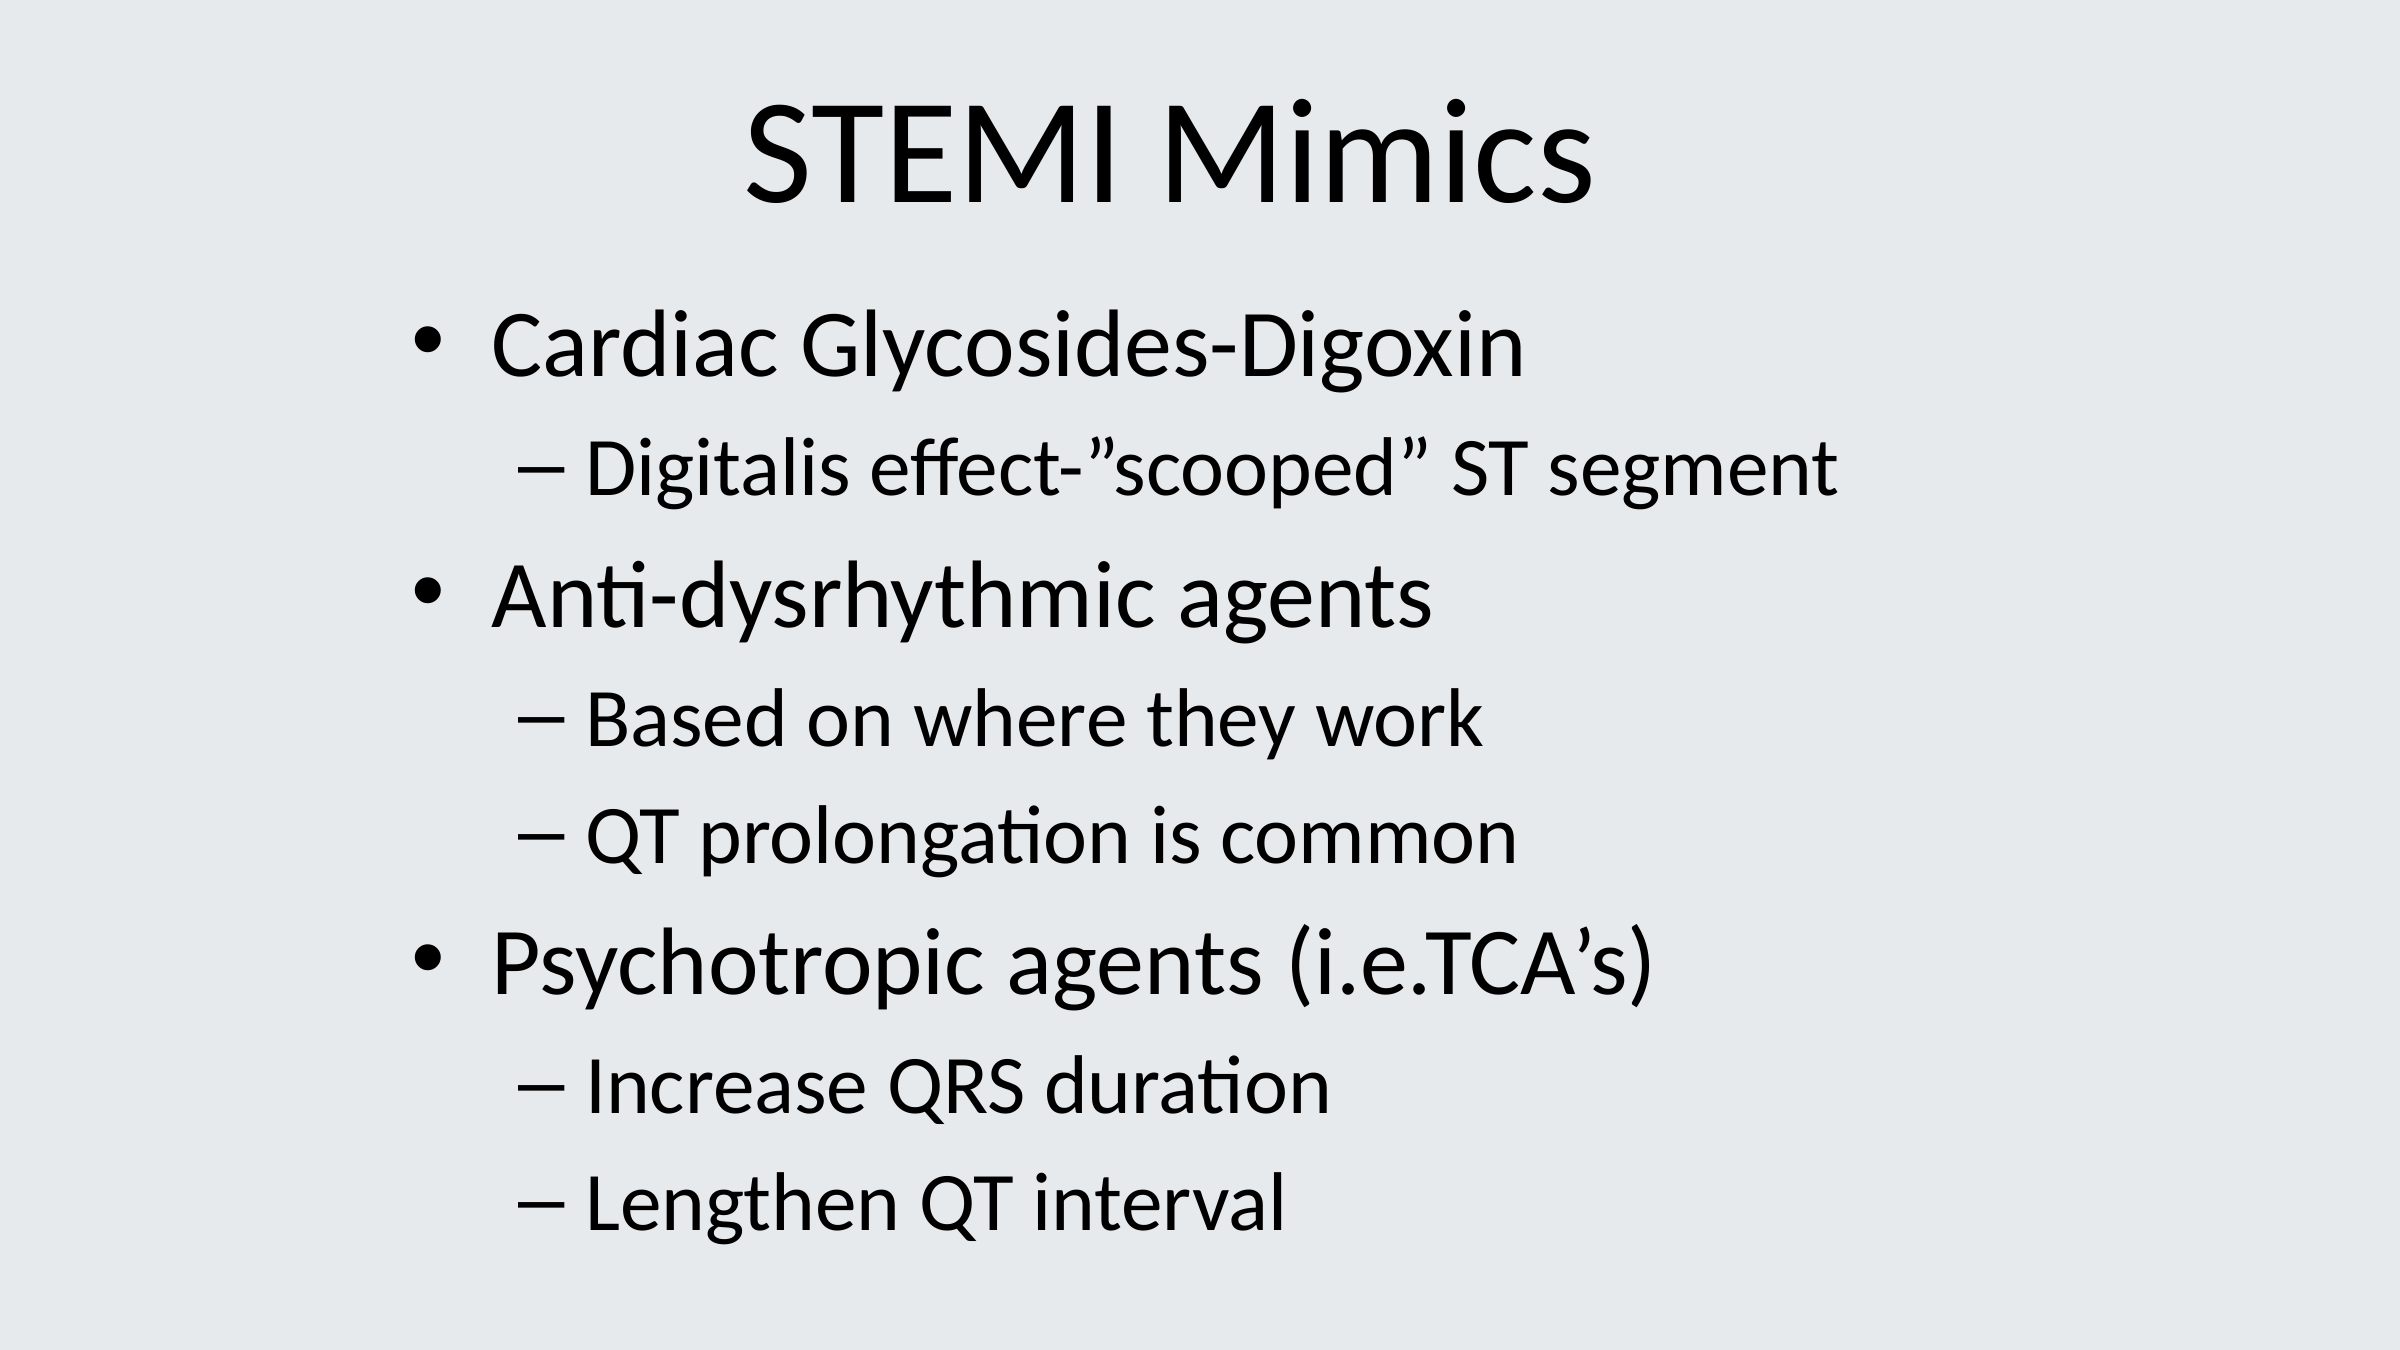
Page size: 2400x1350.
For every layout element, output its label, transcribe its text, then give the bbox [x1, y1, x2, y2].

title STEMI Mimics [360, 29, 1980, 255]
list Cardiac Glycosides-Digoxin Digitalis effect-”scooped” ST segment Anti-dysrhythmic agents Based on where they work QT prolongation is common Psychotropic agents (i.e.TCA’s) Increase QRS duration Lengthen QT interval [390, 270, 2070, 1185]
